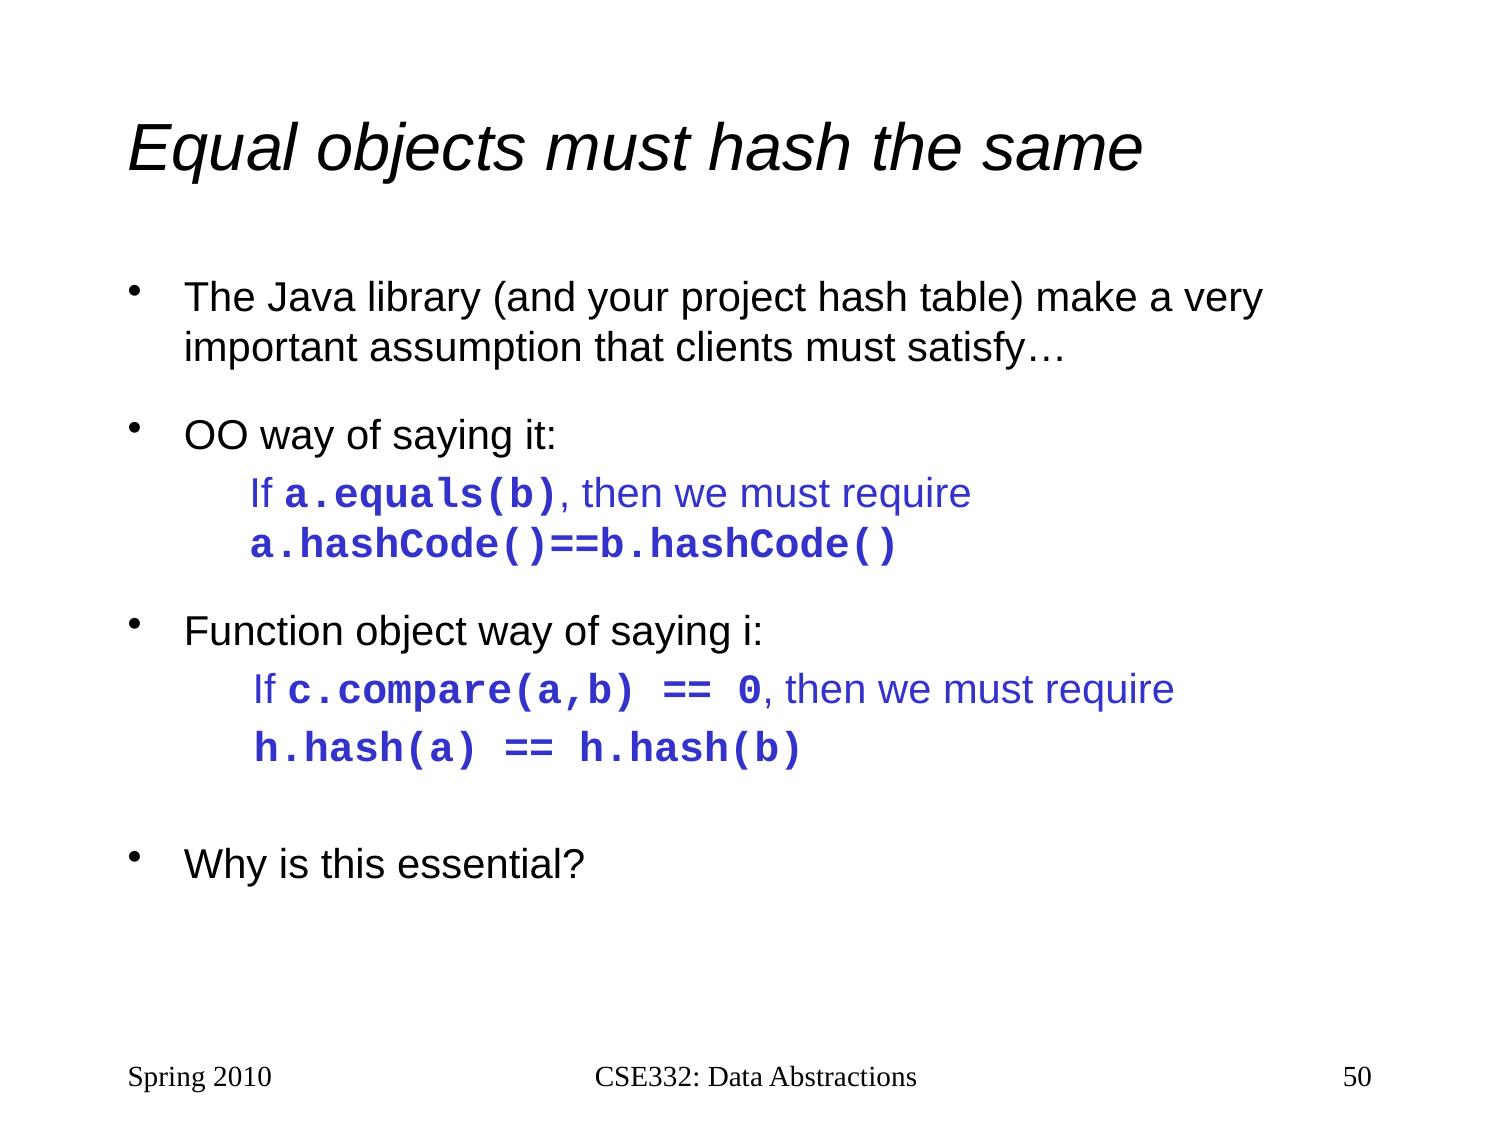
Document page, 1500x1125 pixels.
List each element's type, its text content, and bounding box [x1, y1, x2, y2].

title Equal objects must hash the same [112, 49, 1388, 238]
slide_number Spring 2010 [112, 1049, 426, 1125]
slide_number 50 [1074, 1049, 1388, 1125]
list The Java library (and your project hash table) make a very important assumption that clients must satisfy… OO way of saying it: If a.equals(b), then we must require a.hashCode()==b.hashCode() Function object way of saying i: If c.compare(a,b) == 0, then we must require h.hash(a) == h.hash(b) Why is this essential? [112, 262, 1388, 1001]
footer CSE332: Data Abstractions [474, 1049, 1038, 1125]
